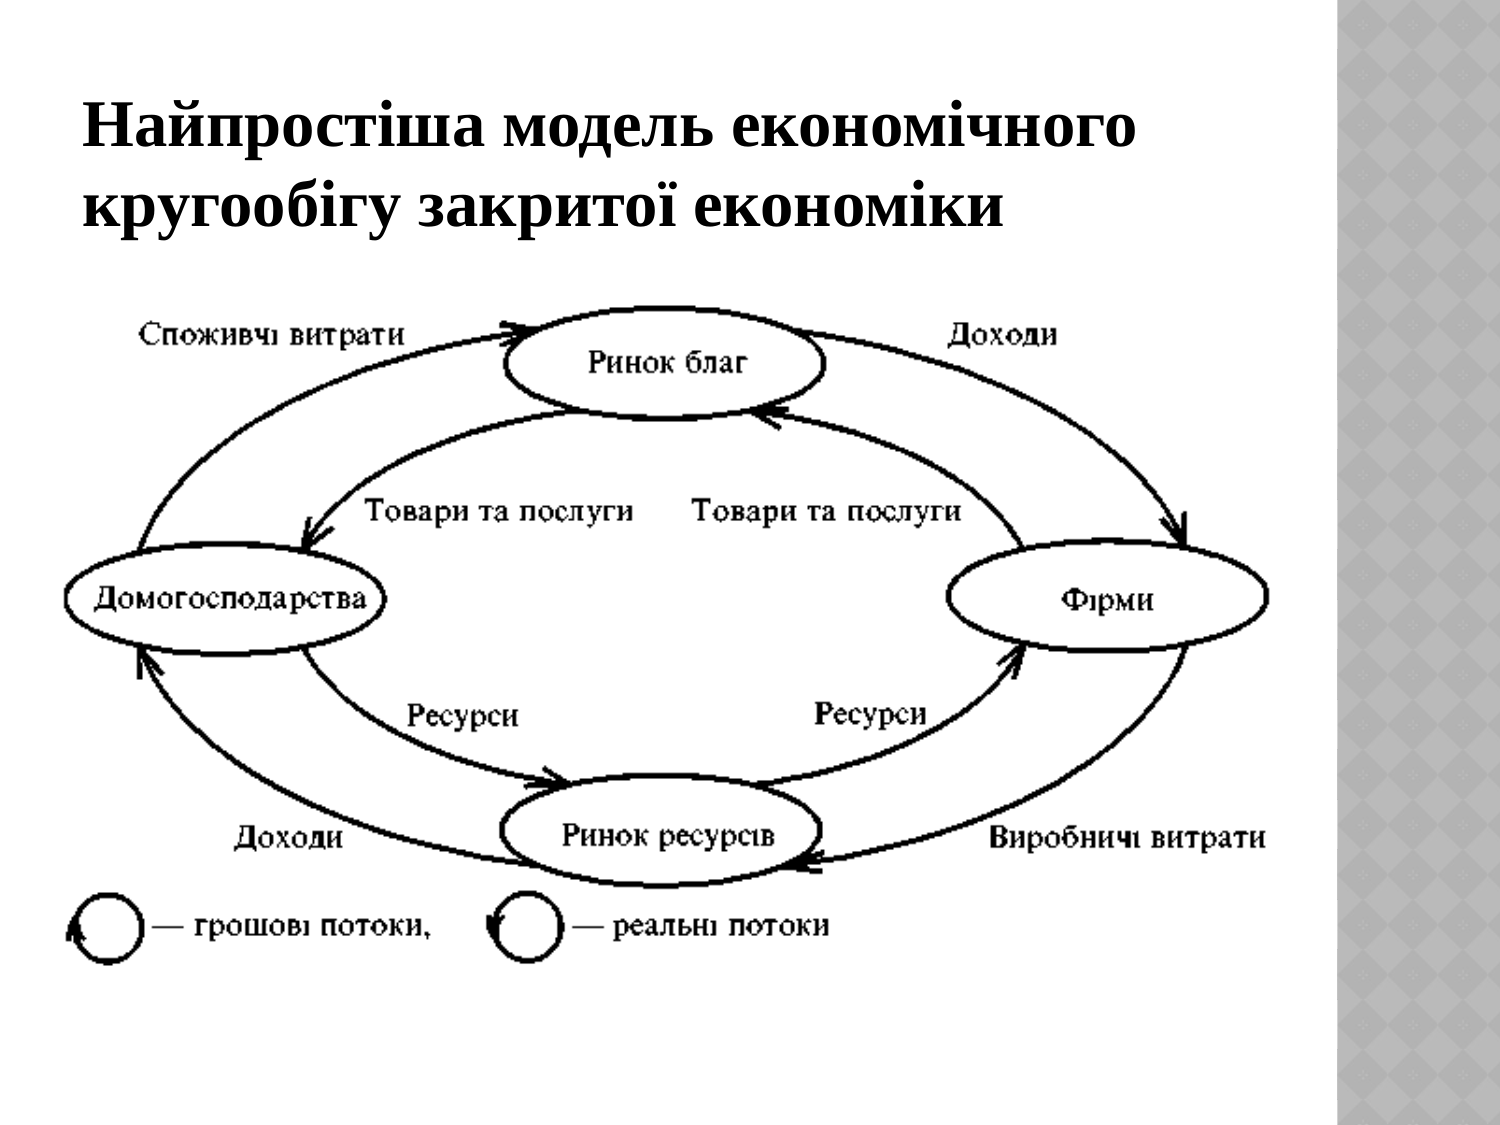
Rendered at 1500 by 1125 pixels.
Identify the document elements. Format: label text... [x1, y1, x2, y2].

title Найпростіша модель економічного кругообігу закритої економіки [75, 52, 1263, 240]
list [28, 278, 1290, 980]
